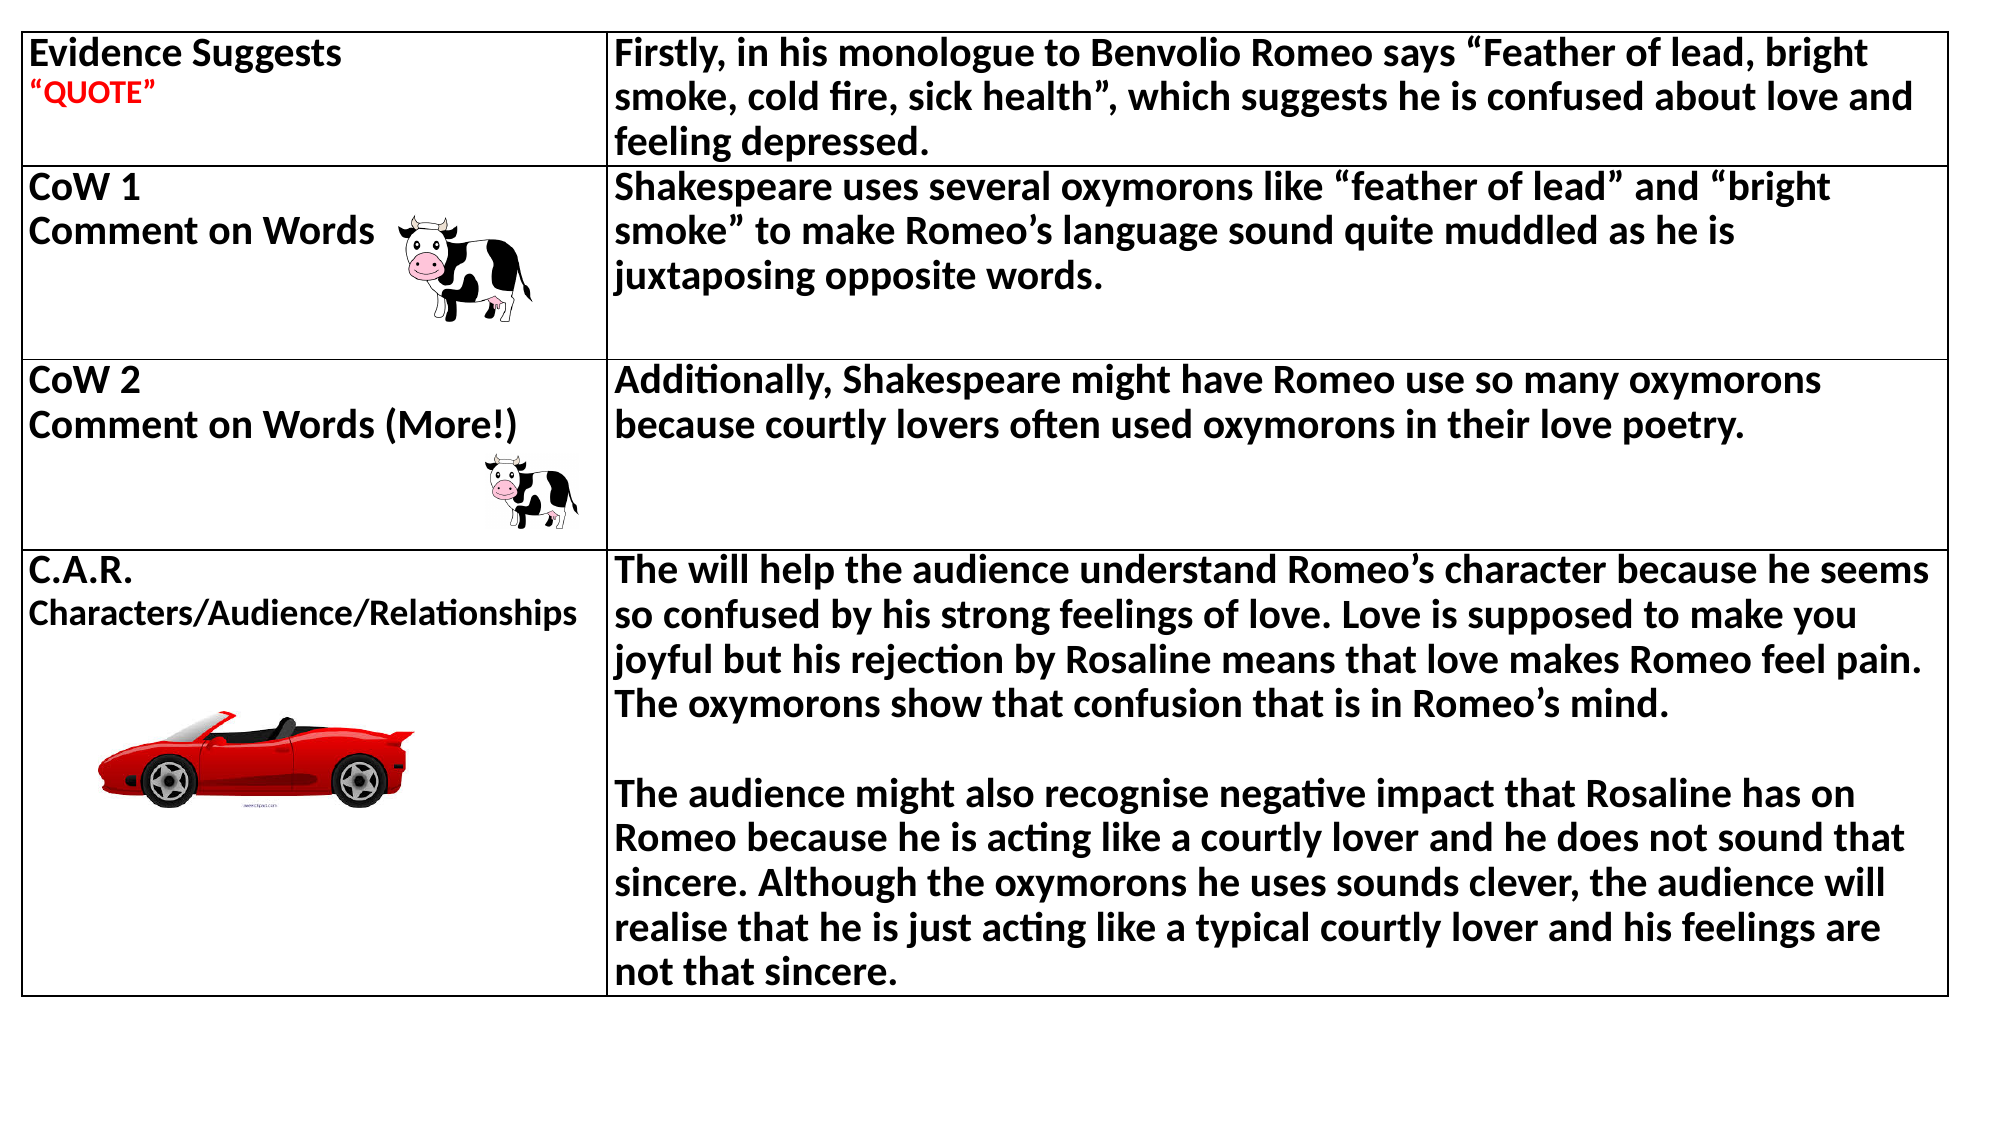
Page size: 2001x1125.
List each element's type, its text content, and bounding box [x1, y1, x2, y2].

table_cell Shakespeare uses several oxymorons like “feather of lead” and “bright smoke” to make Romeo’s language sound quite muddled as he is juxtaposing opposite words. [608, 167, 1947, 359]
table_header Evidence Suggests “QUOTE” [23, 33, 606, 165]
picture [485, 453, 579, 529]
table_cell C.A.R. Characters/Audience/Relationships [23, 551, 606, 995]
table_cell CoW 2 Comment on Words (More!) [23, 360, 606, 549]
table_cell CoW 1 Comment on Words [23, 167, 606, 359]
picture [98, 711, 415, 808]
table_header Firstly, in his monologue to Benvolio Romeo says “Feather of lead, bright smoke, cold fire, sick health”, which suggests he is confused about love and feeling depressed. [608, 33, 1947, 165]
table_cell The will help the audience understand Romeo’s character because he seems so confused by his strong feelings of love. Love is supposed to make you joyful but his rejection by Rosaline means that love makes Romeo feel pain. The oxymorons show that confusion that is in Romeo’s mind. The audience might also recognise negative impact that Rosaline has on Romeo because he is acting like a courtly lover and he does not sound that sincere. Although the oxymorons he uses sounds clever, the audience will realise that he is just acting like a typical courtly lover and his feelings are not that sincere. [608, 551, 1947, 995]
picture [398, 214, 533, 322]
table_cell Additionally, Shakespeare might have Romeo use so many oxymorons because courtly lovers often used oxymorons in their love poetry. [608, 360, 1947, 549]
